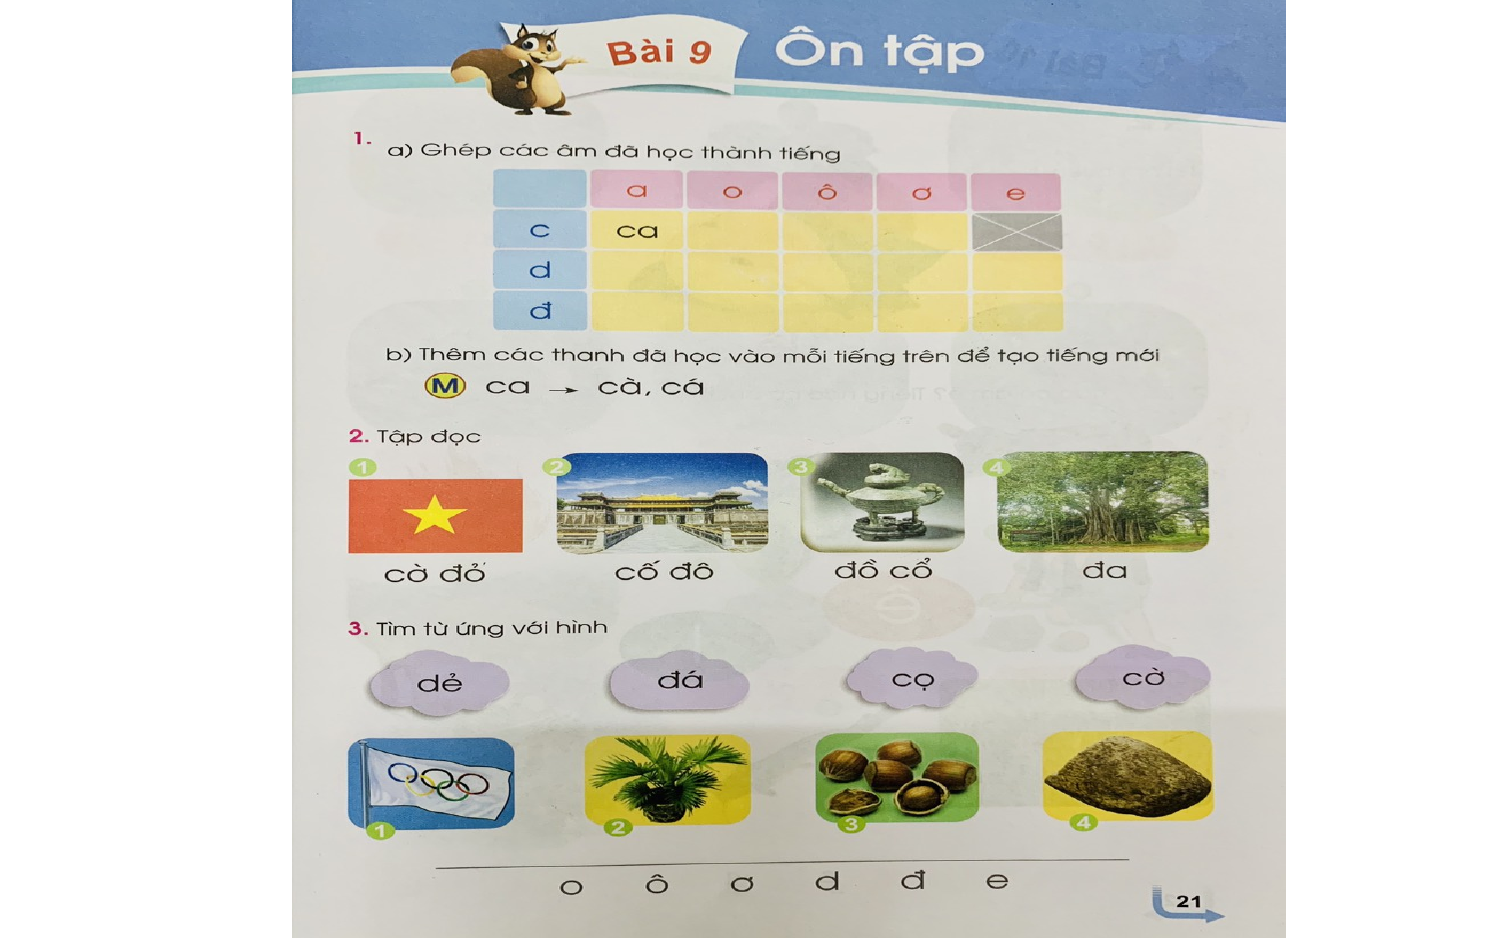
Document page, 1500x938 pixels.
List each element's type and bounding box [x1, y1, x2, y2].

picture [292, 0, 1286, 938]
